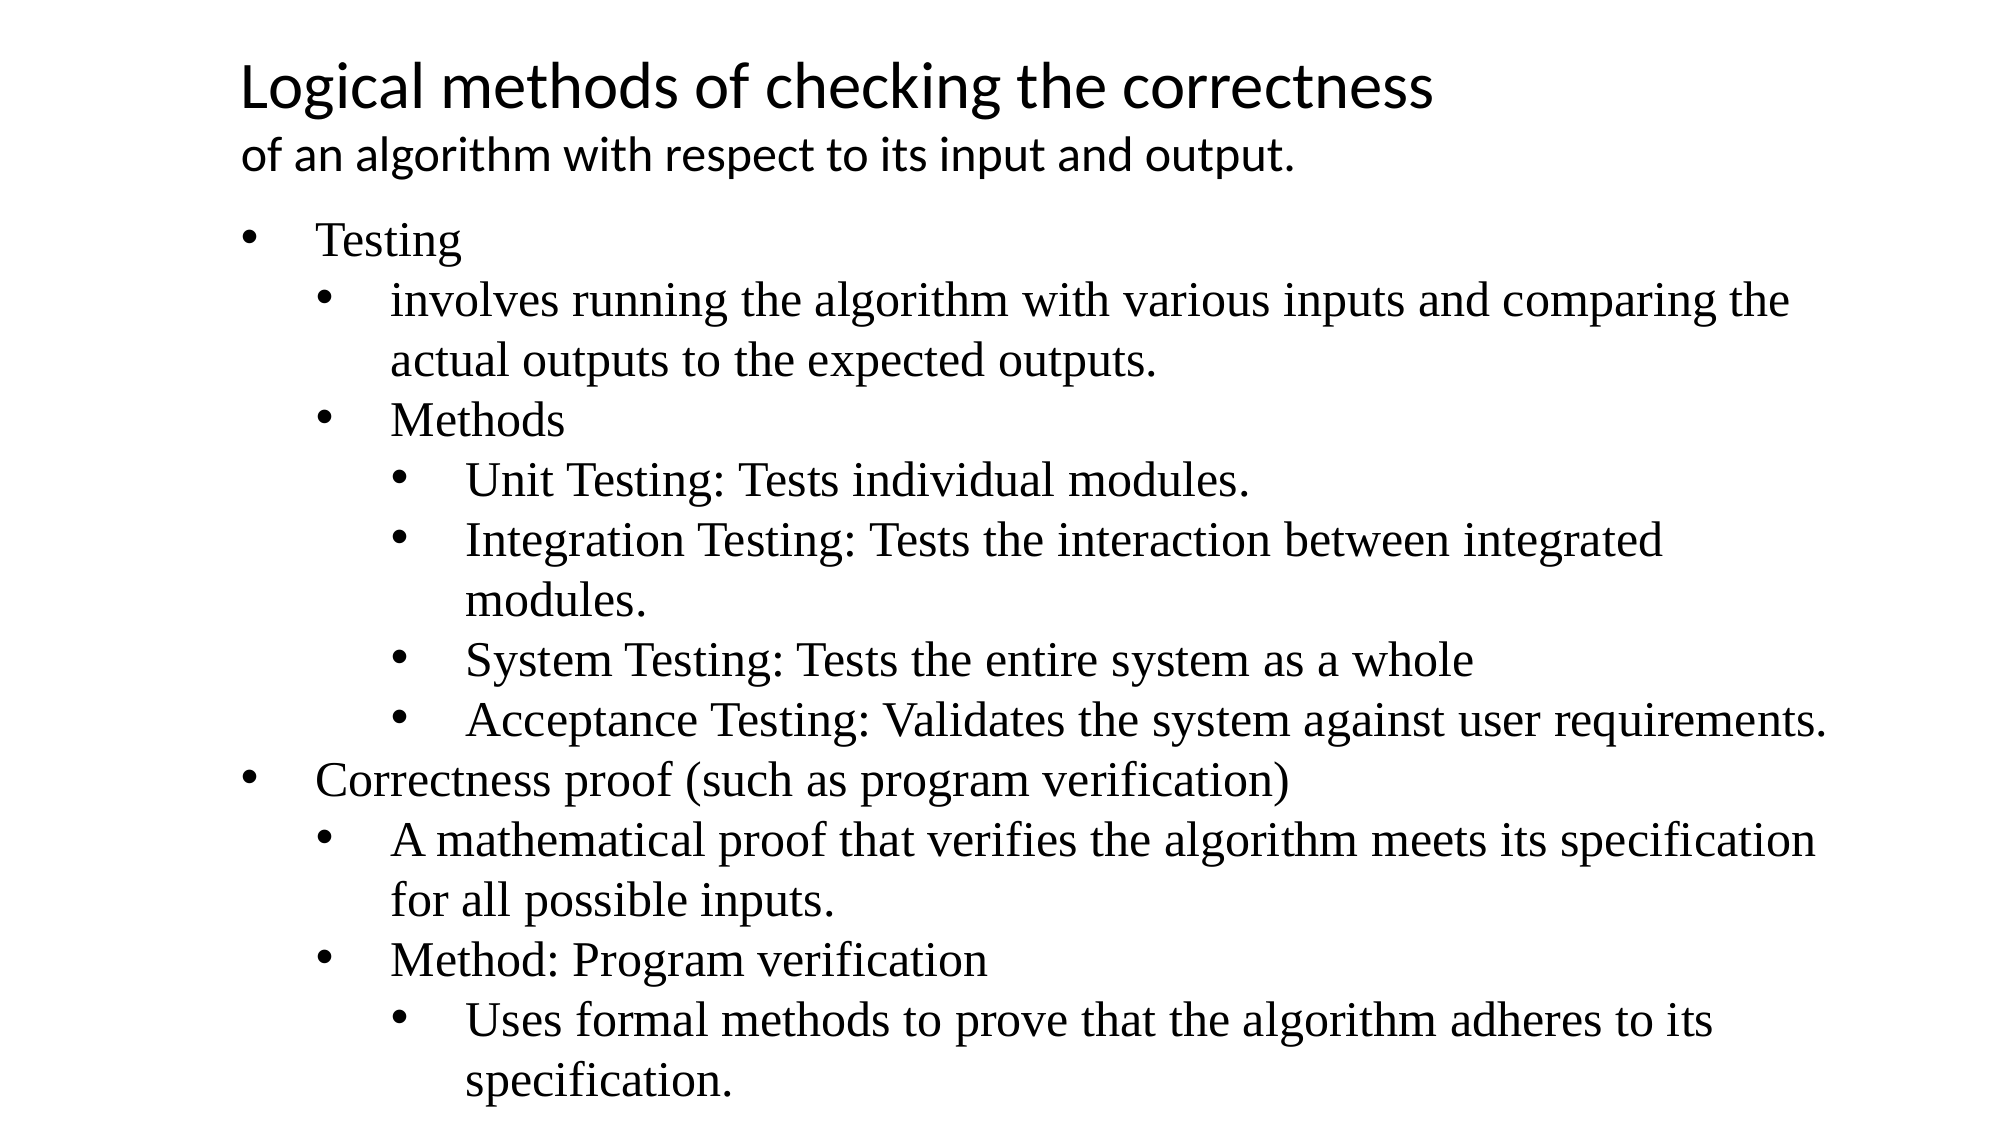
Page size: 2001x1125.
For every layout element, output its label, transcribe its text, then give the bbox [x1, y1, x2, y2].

text_box Logical methods of checking the correctness of an algorithm with respect to its input and output. Testing involves running the algorithm with various inputs and comparing the actual outputs to the expected outputs. Methods Unit Testing: Tests individual modules. Integration Testing: Tests the interaction between integrated modules. System Testing: Tests the entire system as a whole Acceptance Testing: Validates the system against user requirements. Correctness proof (such as program verification) A mathematical proof that verifies the algorithm meets its specification for all possible inputs. Method: Program verification Uses formal methods to prove that the algorithm adheres to its specification. [226, 34, 1855, 1115]
